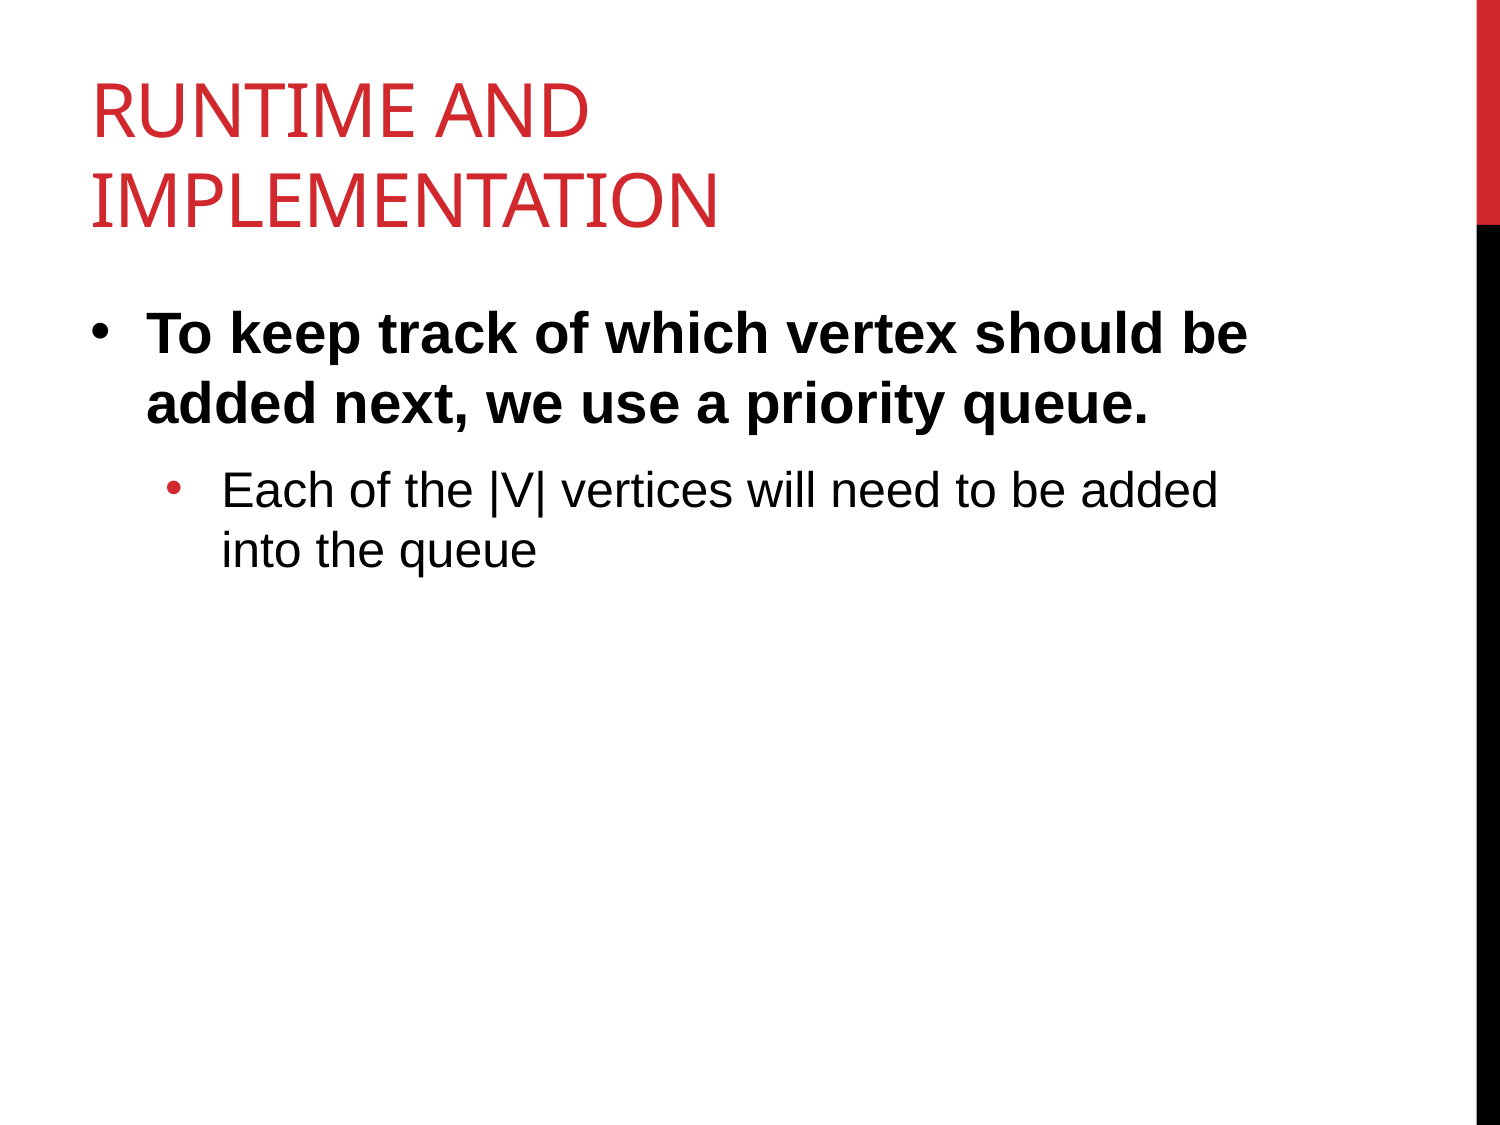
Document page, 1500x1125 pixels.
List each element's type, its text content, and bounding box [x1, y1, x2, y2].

list To keep track of which vertex should be added next, we use a priority queue. Each of the |V| vertices will need to be added into the queue [75, 287, 1325, 1125]
title Runtime and implementation [75, 25, 1025, 250]
